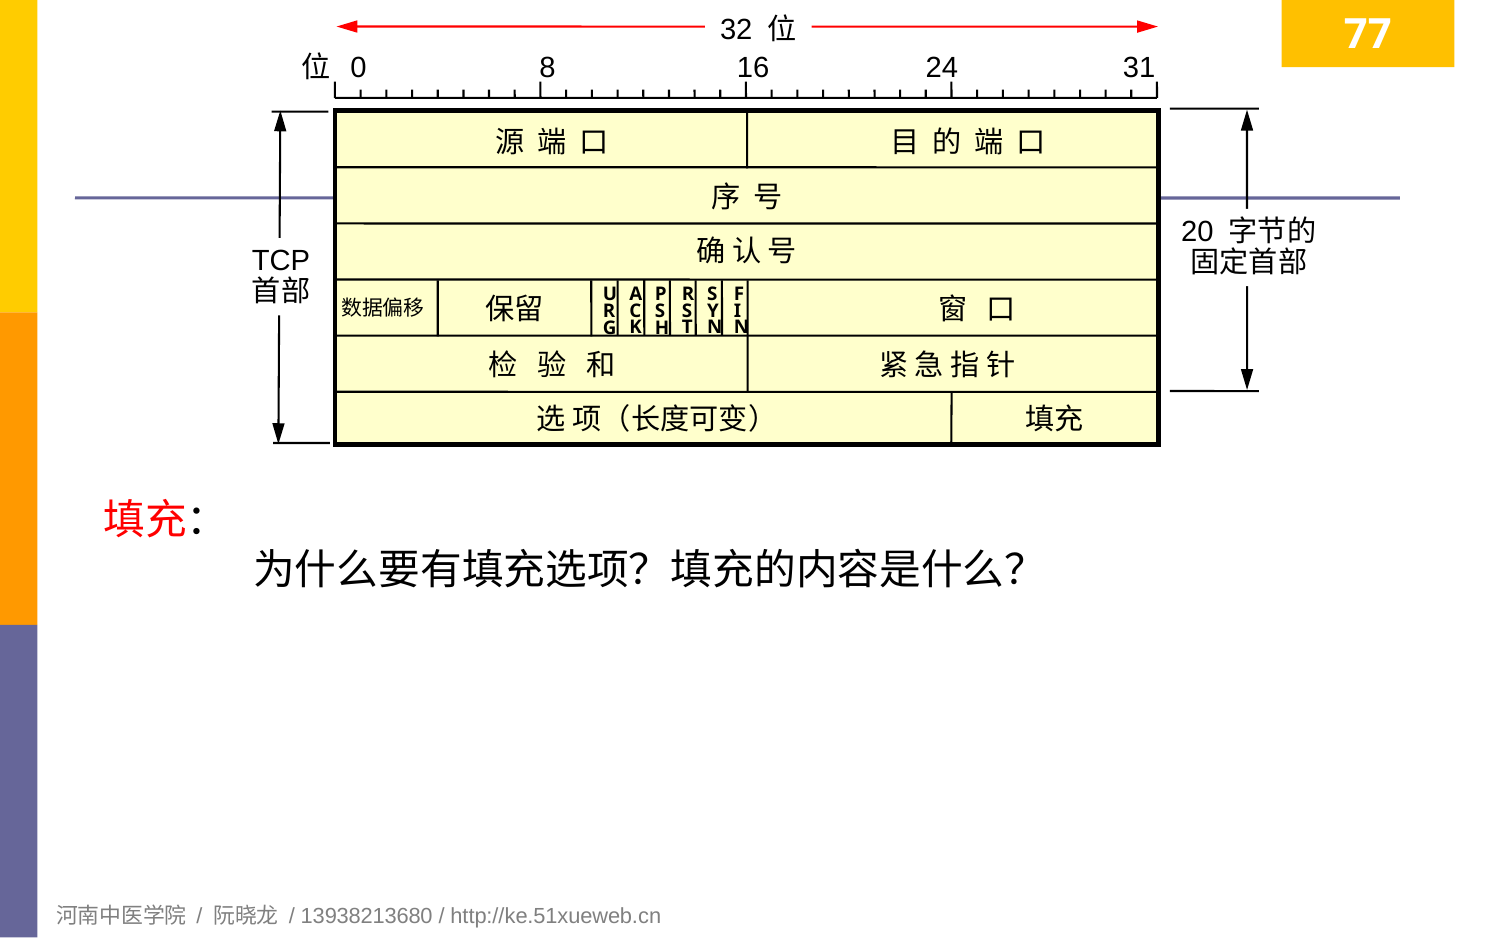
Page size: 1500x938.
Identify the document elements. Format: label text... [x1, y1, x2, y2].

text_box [236, 2, 1330, 446]
text_box 填充： 为什么要有填充选项？填充的内容是什么？ [88, 485, 1436, 601]
slide_number 77 [1281, 0, 1455, 68]
